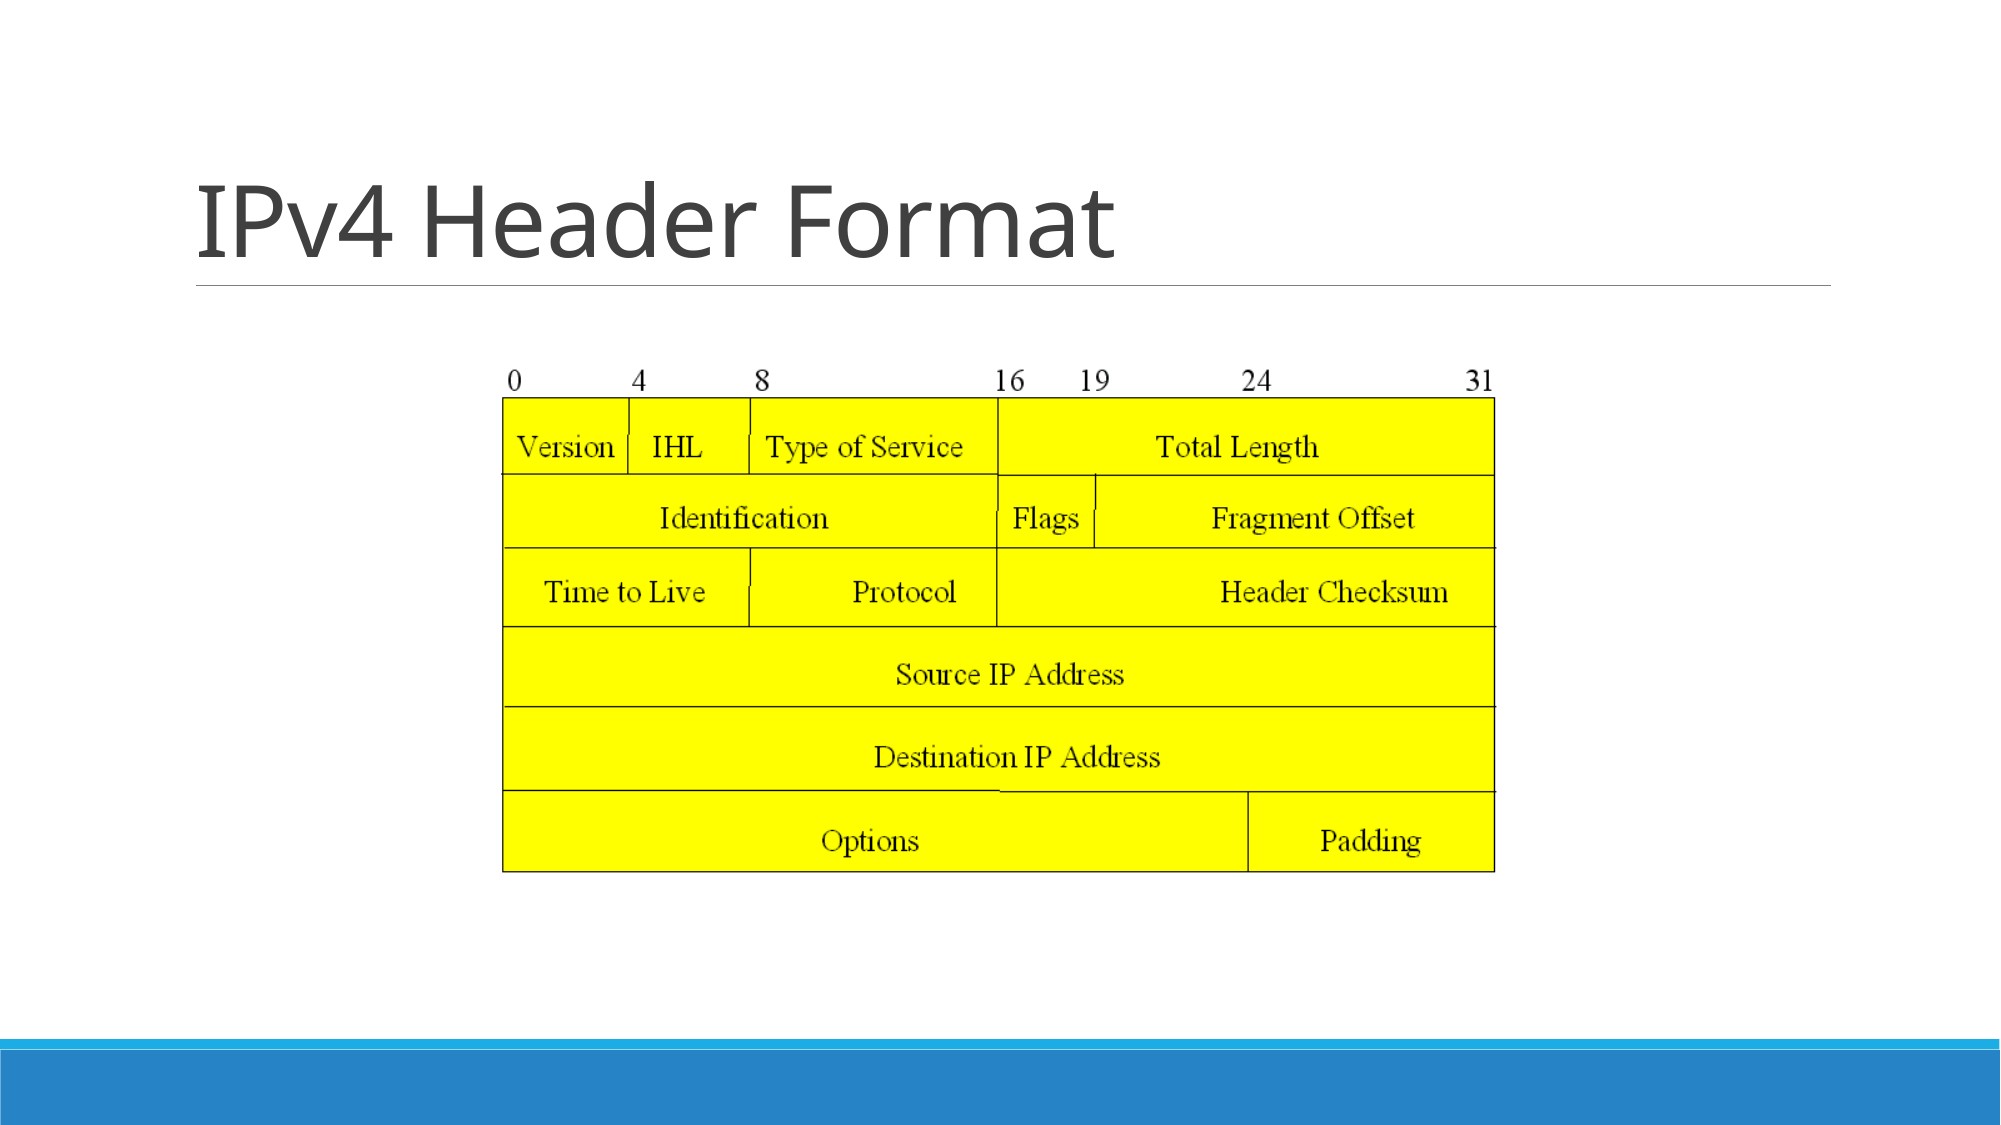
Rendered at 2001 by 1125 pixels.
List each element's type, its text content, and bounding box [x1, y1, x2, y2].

title IPv4 Header Format [180, 47, 1830, 285]
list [500, 360, 1500, 876]
